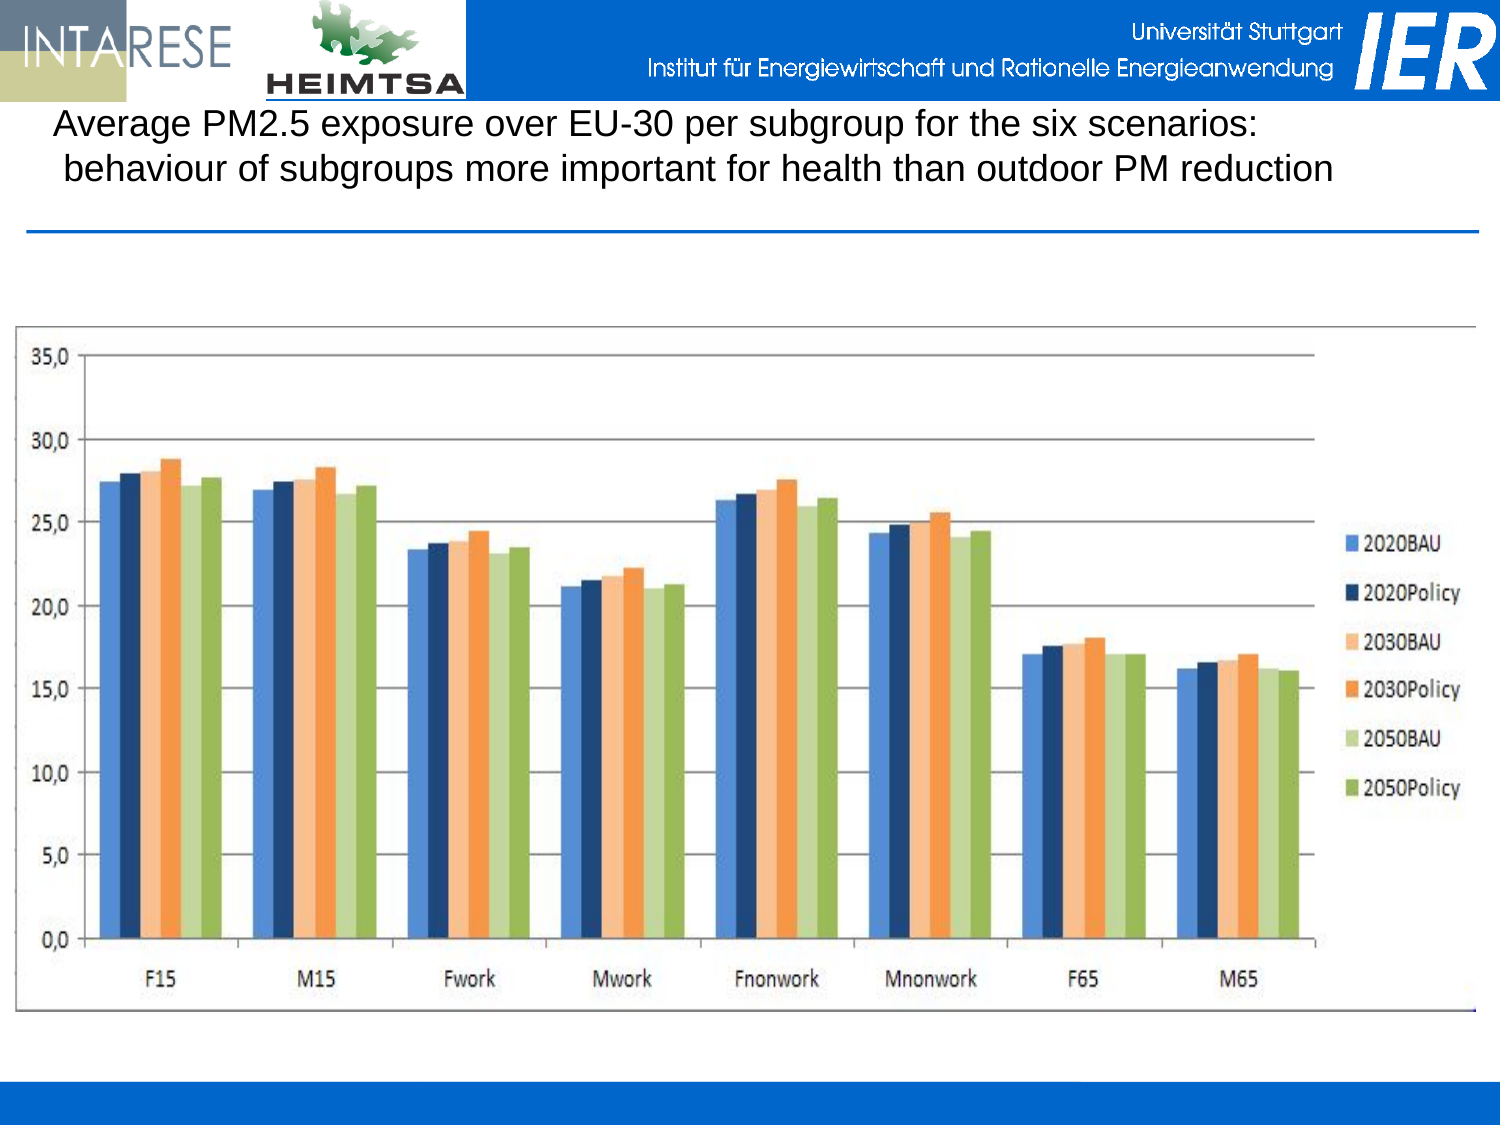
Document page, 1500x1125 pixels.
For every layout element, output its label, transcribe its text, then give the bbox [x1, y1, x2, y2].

picture [0, 0, 1500, 102]
picture [14, 326, 1476, 1012]
text_box Average PM2.5 exposure over EU-30 per subgroup for the six scenarios: behaviour of subgroups more important for health than outdoor PM reduction [38, 91, 1350, 197]
